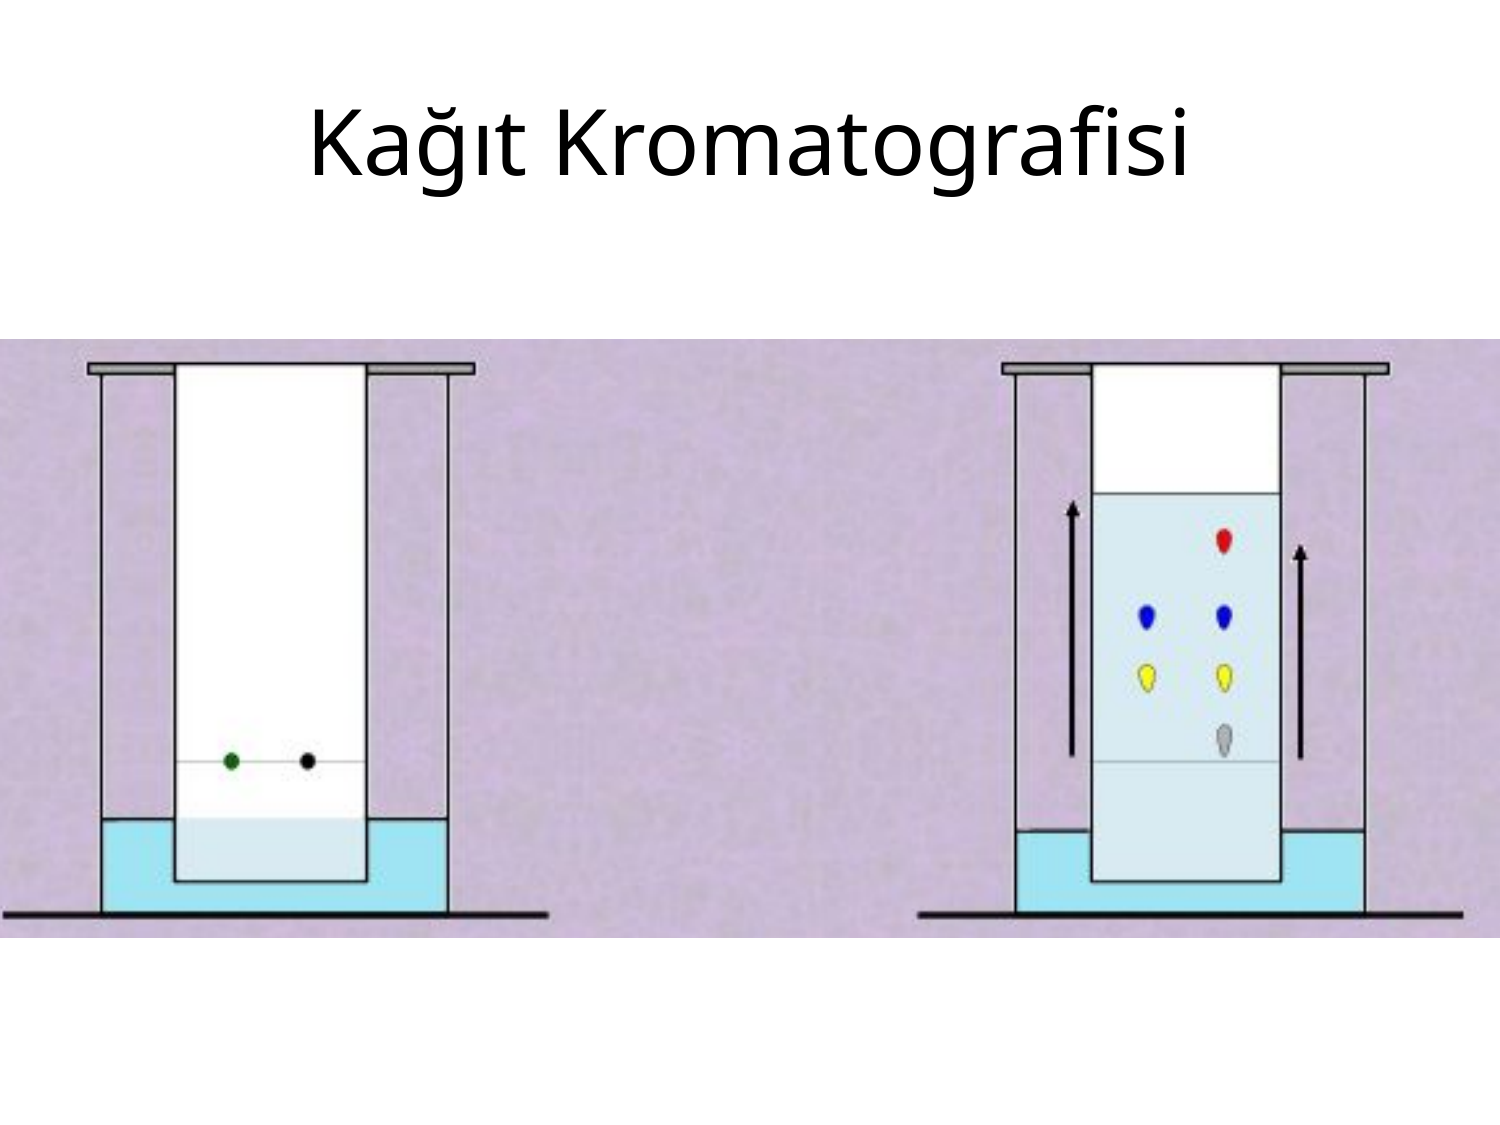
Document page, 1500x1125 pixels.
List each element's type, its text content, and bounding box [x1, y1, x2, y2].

title Kağıt Kromatografisi [75, 45, 1425, 233]
picture [0, 339, 1500, 938]
